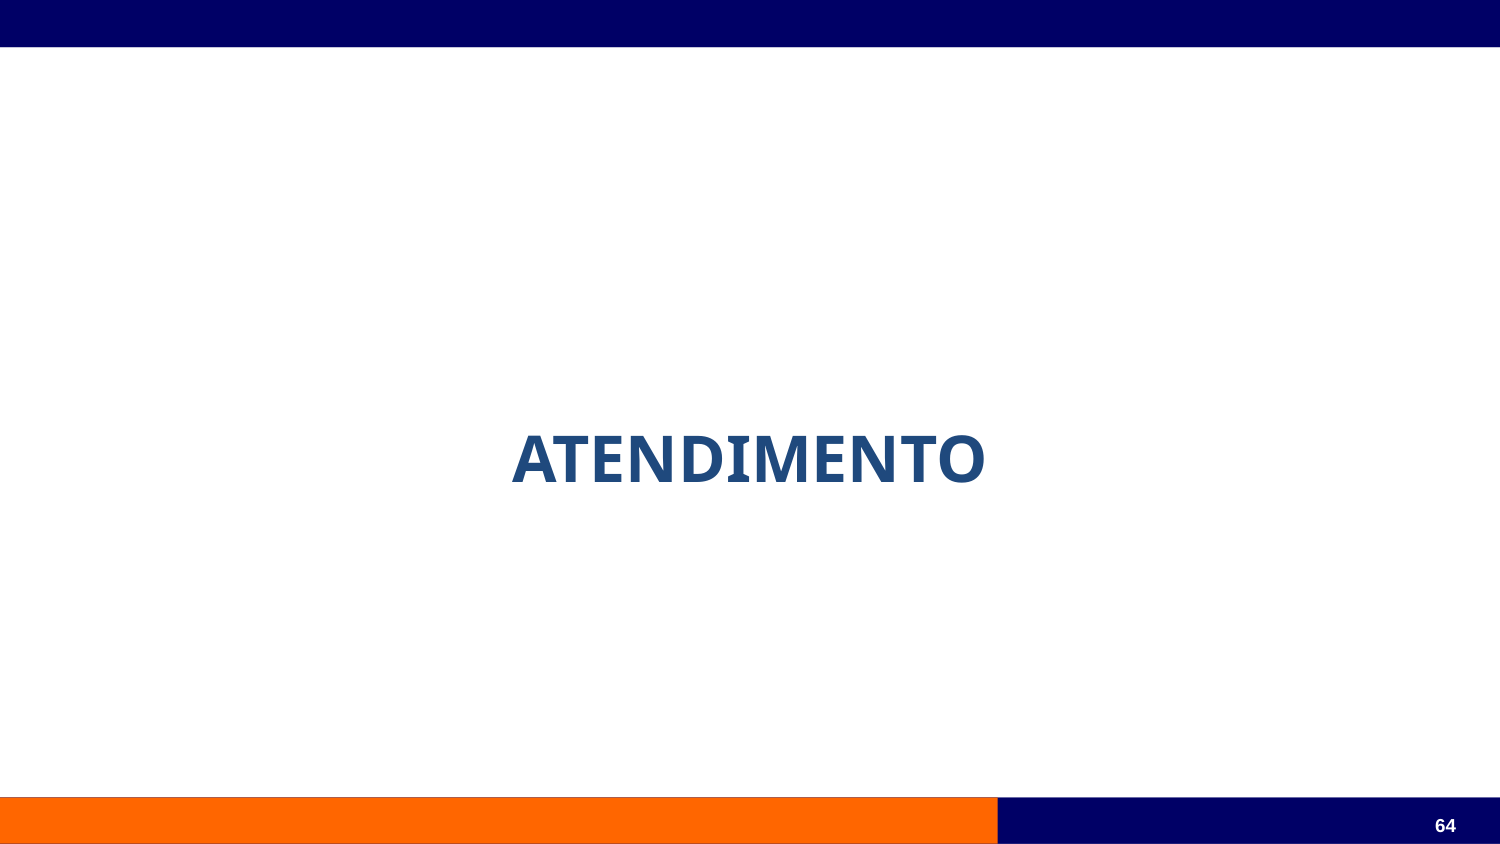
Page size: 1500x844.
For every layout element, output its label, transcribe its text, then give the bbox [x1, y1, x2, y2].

text_box Atendimento [462, 411, 1038, 502]
